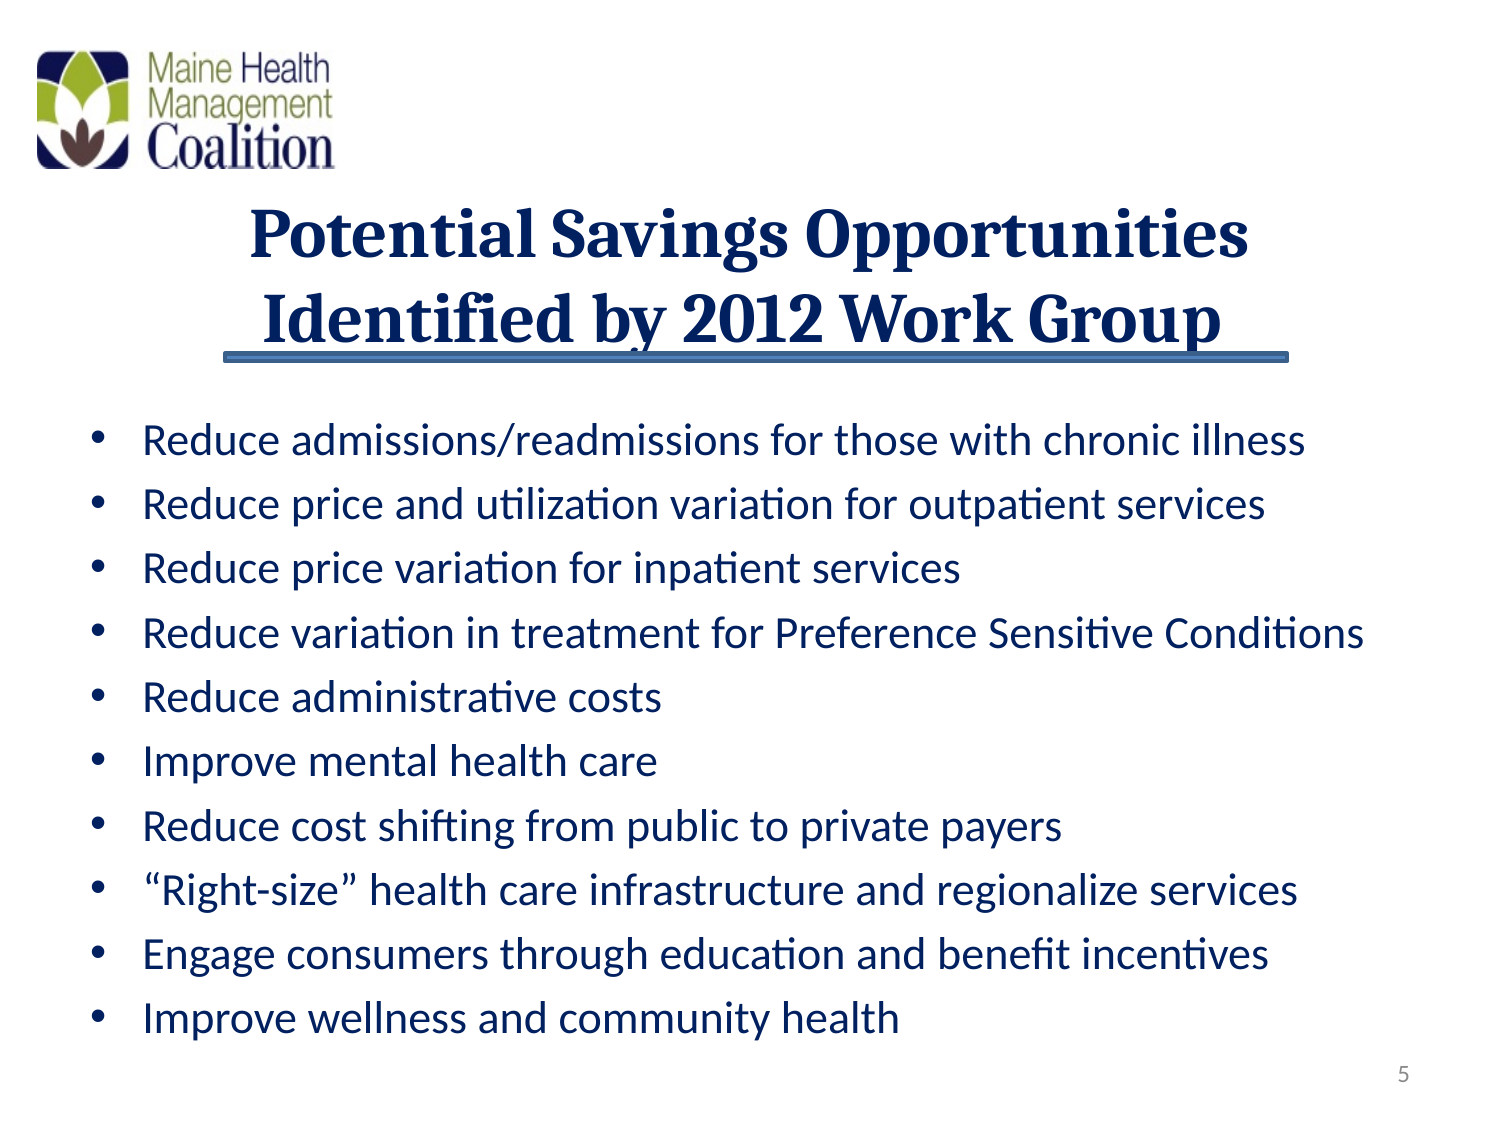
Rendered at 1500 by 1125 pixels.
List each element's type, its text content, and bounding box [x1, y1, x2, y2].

picture [37, 49, 338, 169]
list Reduce admissions/readmissions for those with chronic illness Reduce price and utilization variation for outpatient services Reduce price variation for inpatient services Reduce variation in treatment for Preference Sensitive Conditions Reduce administrative costs Improve mental health care Reduce cost shifting from public to private payers “Right-size” health care infrastructure and regionalize services Engage consumers through education and benefit incentives Improve wellness and community health [75, 337, 1425, 1063]
slide_number 5 [1074, 1042, 1425, 1103]
text_box [223, 351, 1289, 363]
title Potential Savings Opportunities Identified by 2012 Work Group [212, 168, 1288, 337]
